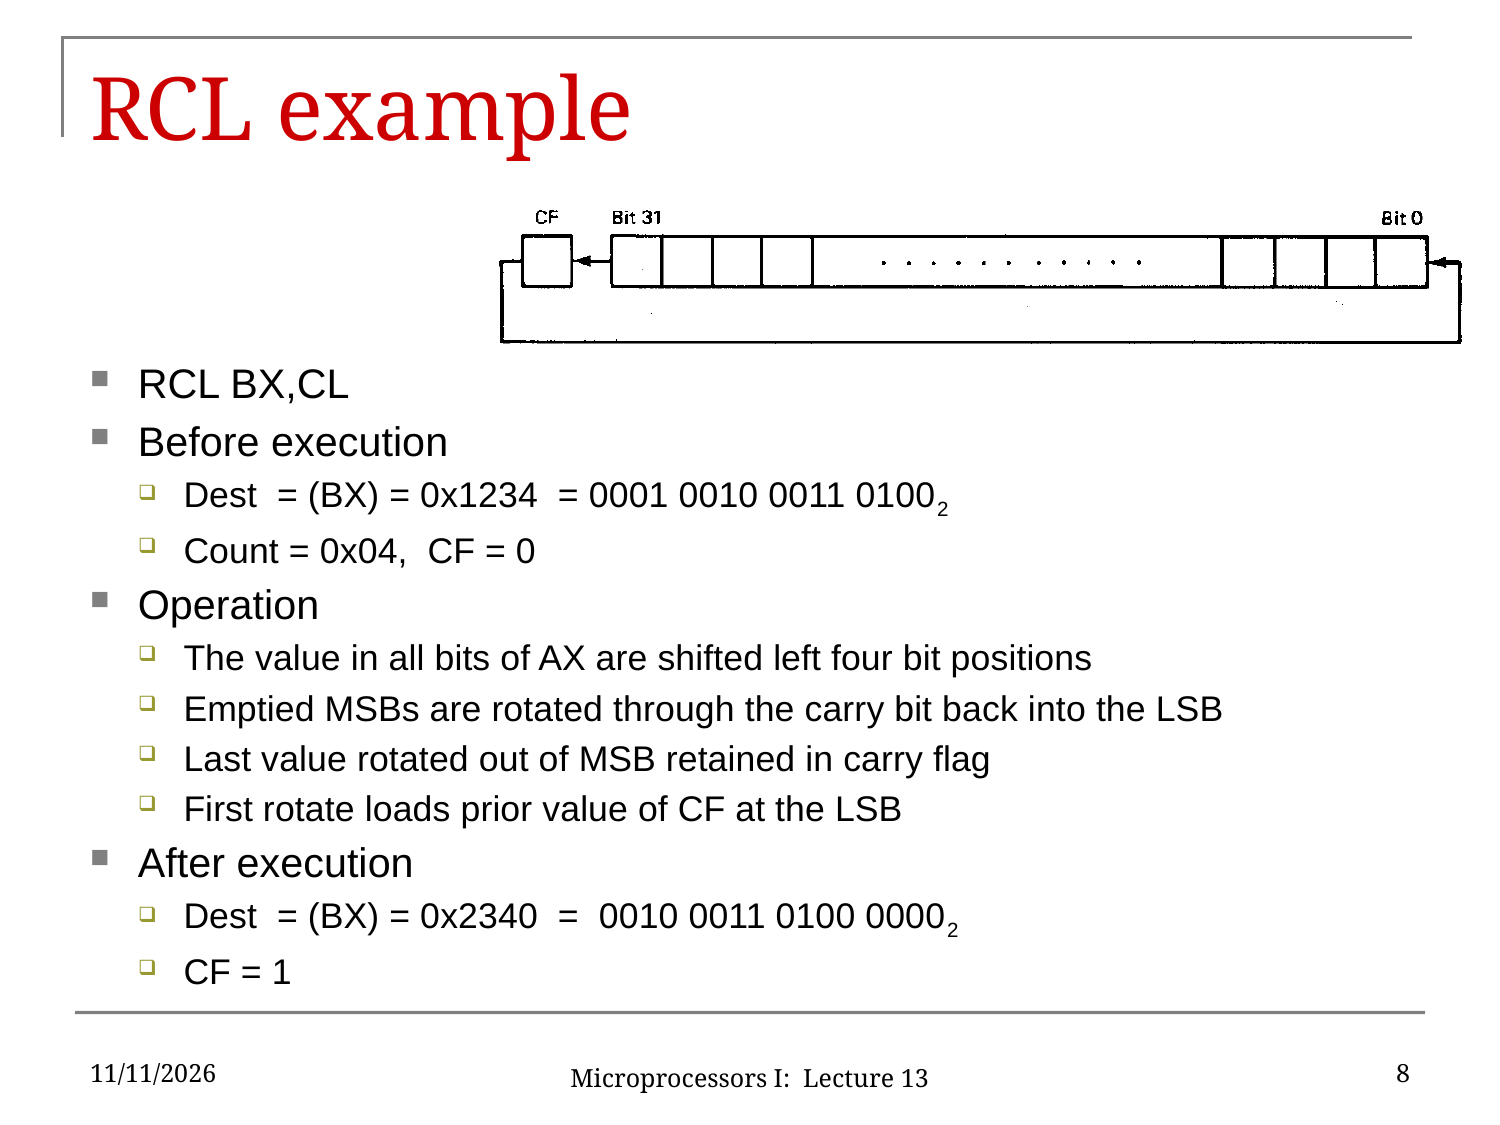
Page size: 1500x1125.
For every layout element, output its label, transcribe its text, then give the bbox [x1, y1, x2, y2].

footer Microprocessors I: Lecture 13 [512, 1024, 988, 1101]
title RCL example [75, 45, 1425, 163]
list RCL BX,CL Before execution Dest = (BX) = 0x1234 = 0001 0010 0011 01002 Count = 0x04, CF = 0 Operation The value in all bits of AX are shifted left four bit positions Emptied MSBs are rotated through the carry bit back into the LSB Last value rotated out of MSB retained in carry flag First rotate loads prior value of CF at the LSB After execution Dest = (BX) = 0x2340 = 0010 0011 0100 00002 CF = 1 [75, 350, 1425, 1006]
slide_number 8 [1074, 1023, 1426, 1100]
picture [487, 200, 1474, 367]
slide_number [74, 1023, 426, 1100]
